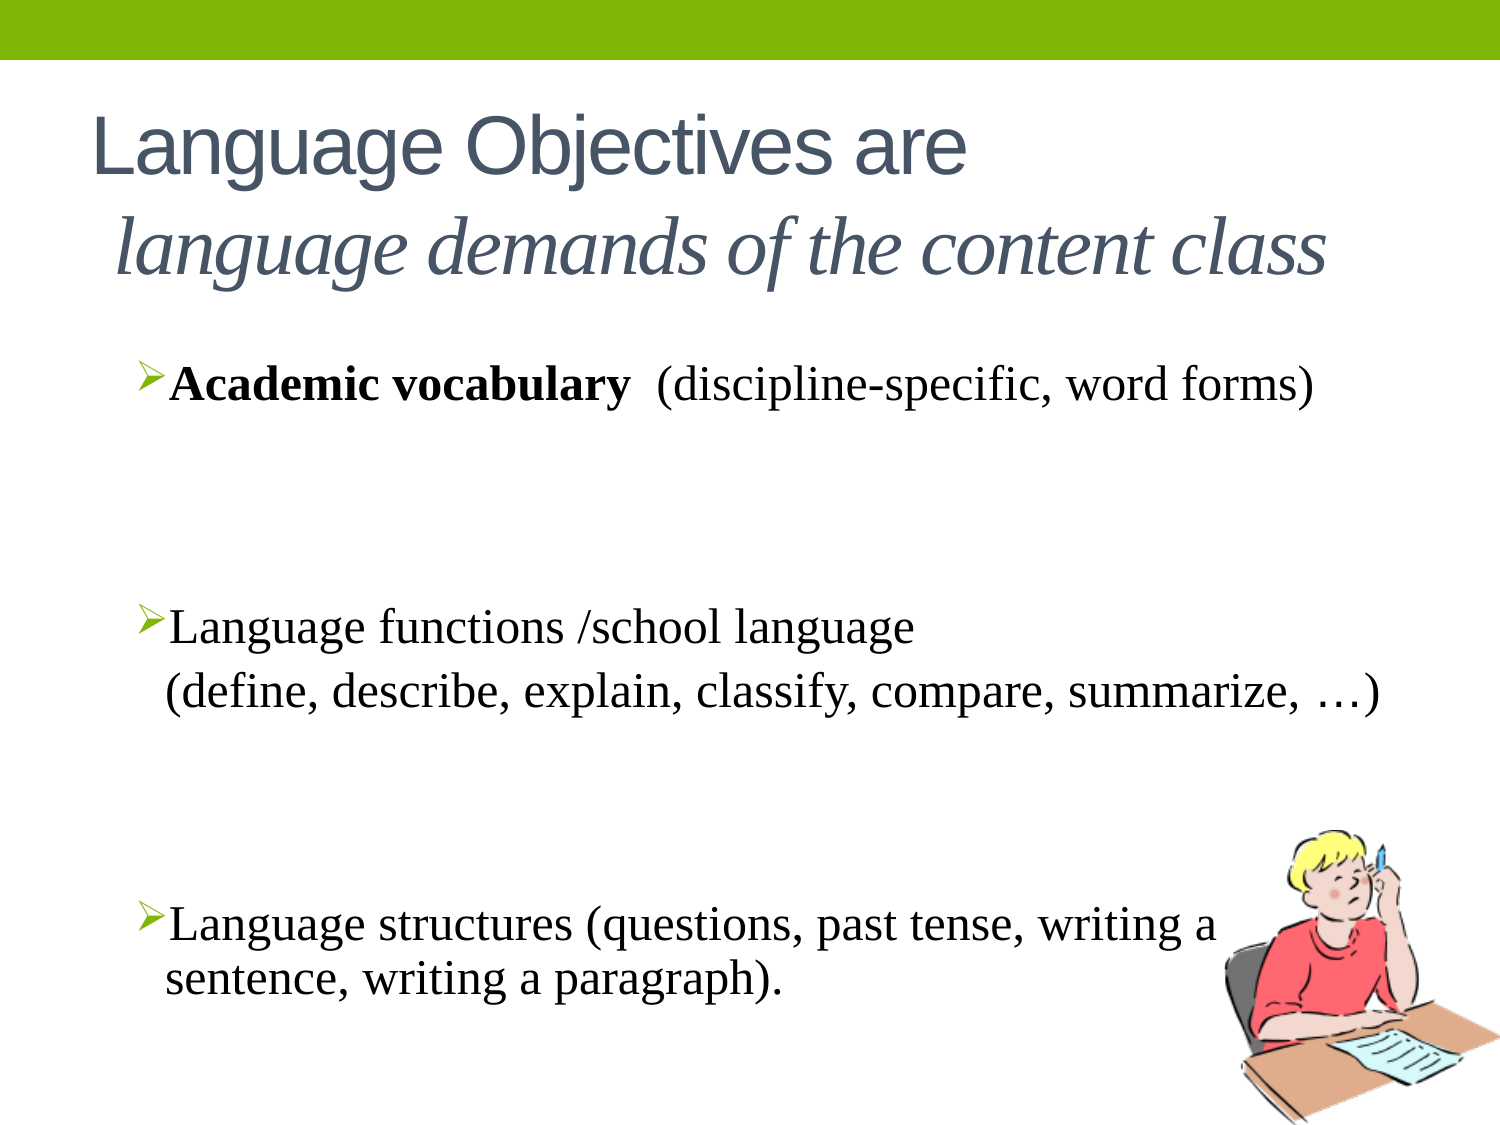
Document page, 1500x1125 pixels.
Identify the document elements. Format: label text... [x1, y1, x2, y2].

list Academic vocabulary (discipline-specific, word forms) Language functions /school language (define, describe, explain, classify, compare, summarize, …) Language structures (questions, past tense, writing a sentence, writing a paragraph). [75, 350, 1425, 1075]
title Language Objectives are language demands of the content class [75, 45, 1425, 338]
picture [1224, 830, 1500, 1125]
